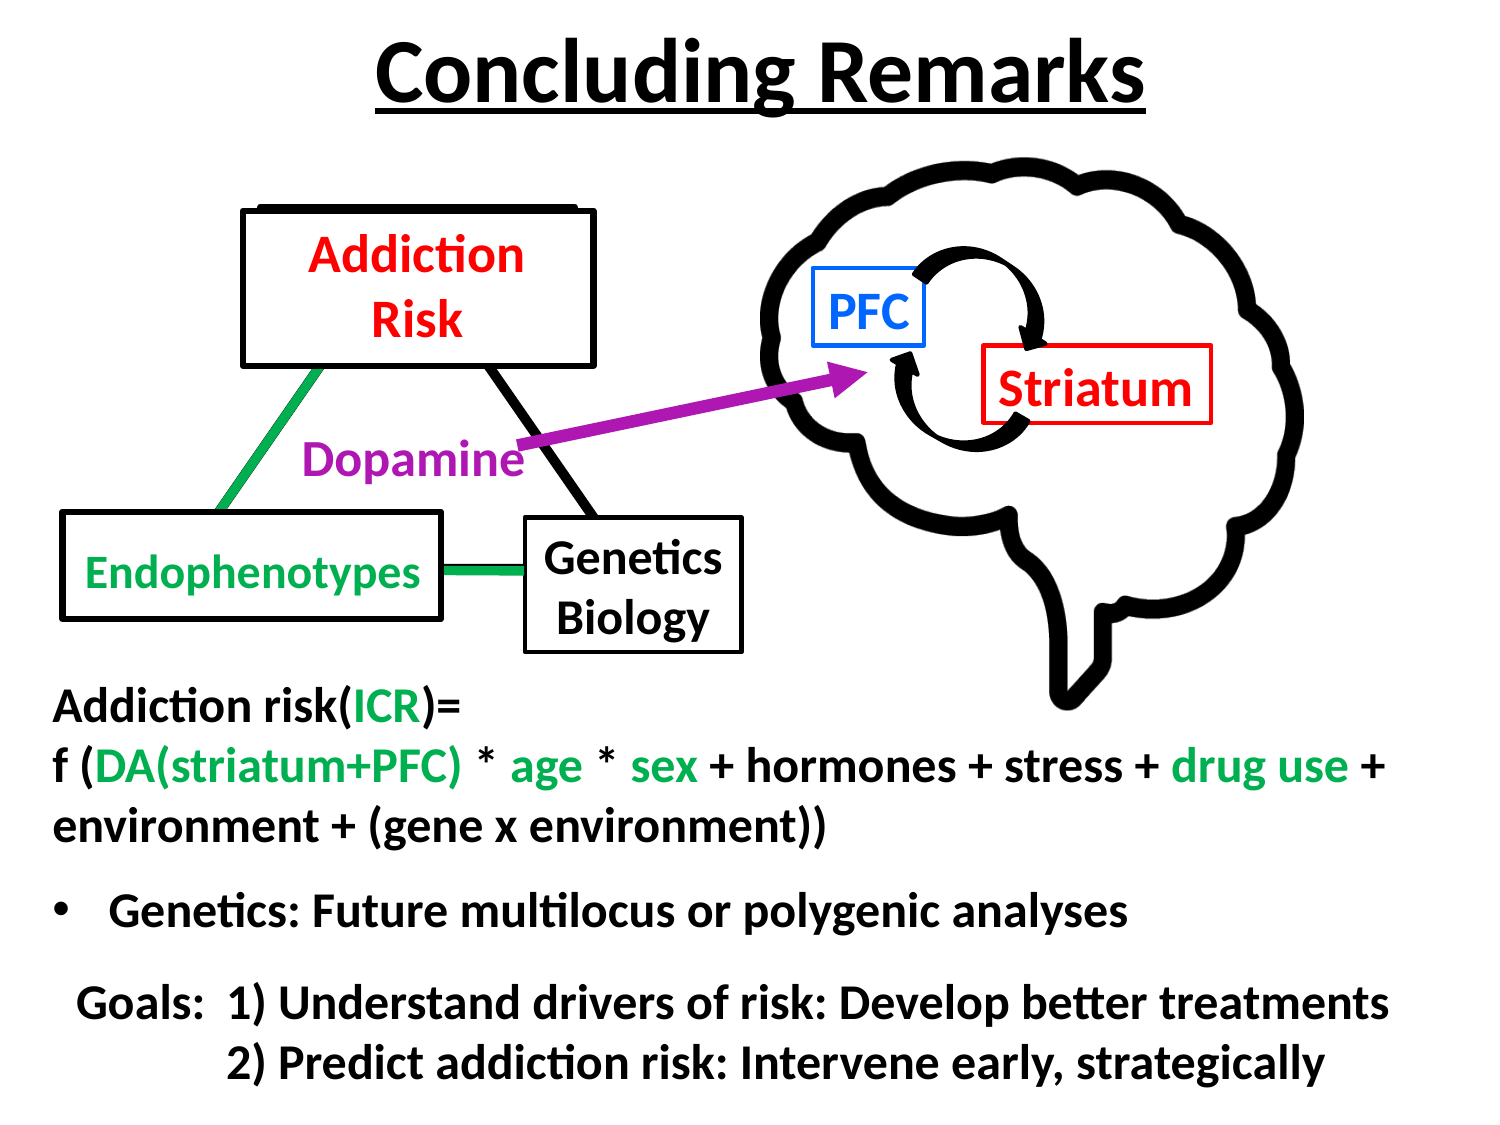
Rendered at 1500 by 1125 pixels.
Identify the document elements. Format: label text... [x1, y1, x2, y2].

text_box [517, 371, 868, 446]
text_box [62, 206, 742, 654]
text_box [760, 146, 1304, 722]
text_box Addiction risk(ICR)= f (DA(striatum+PFC) * age * sex + hormones + stress + drug use + environment + (gene x environment)) Genetics: Future multilocus or polygenic analyses [37, 665, 1500, 946]
text_box Goals: 1) Understand drivers of risk: Develop better treatments 2) Predict addiction risk: Intervene early, strategically [61, 962, 1406, 1098]
title Concluding Remarks [85, 0, 1436, 160]
